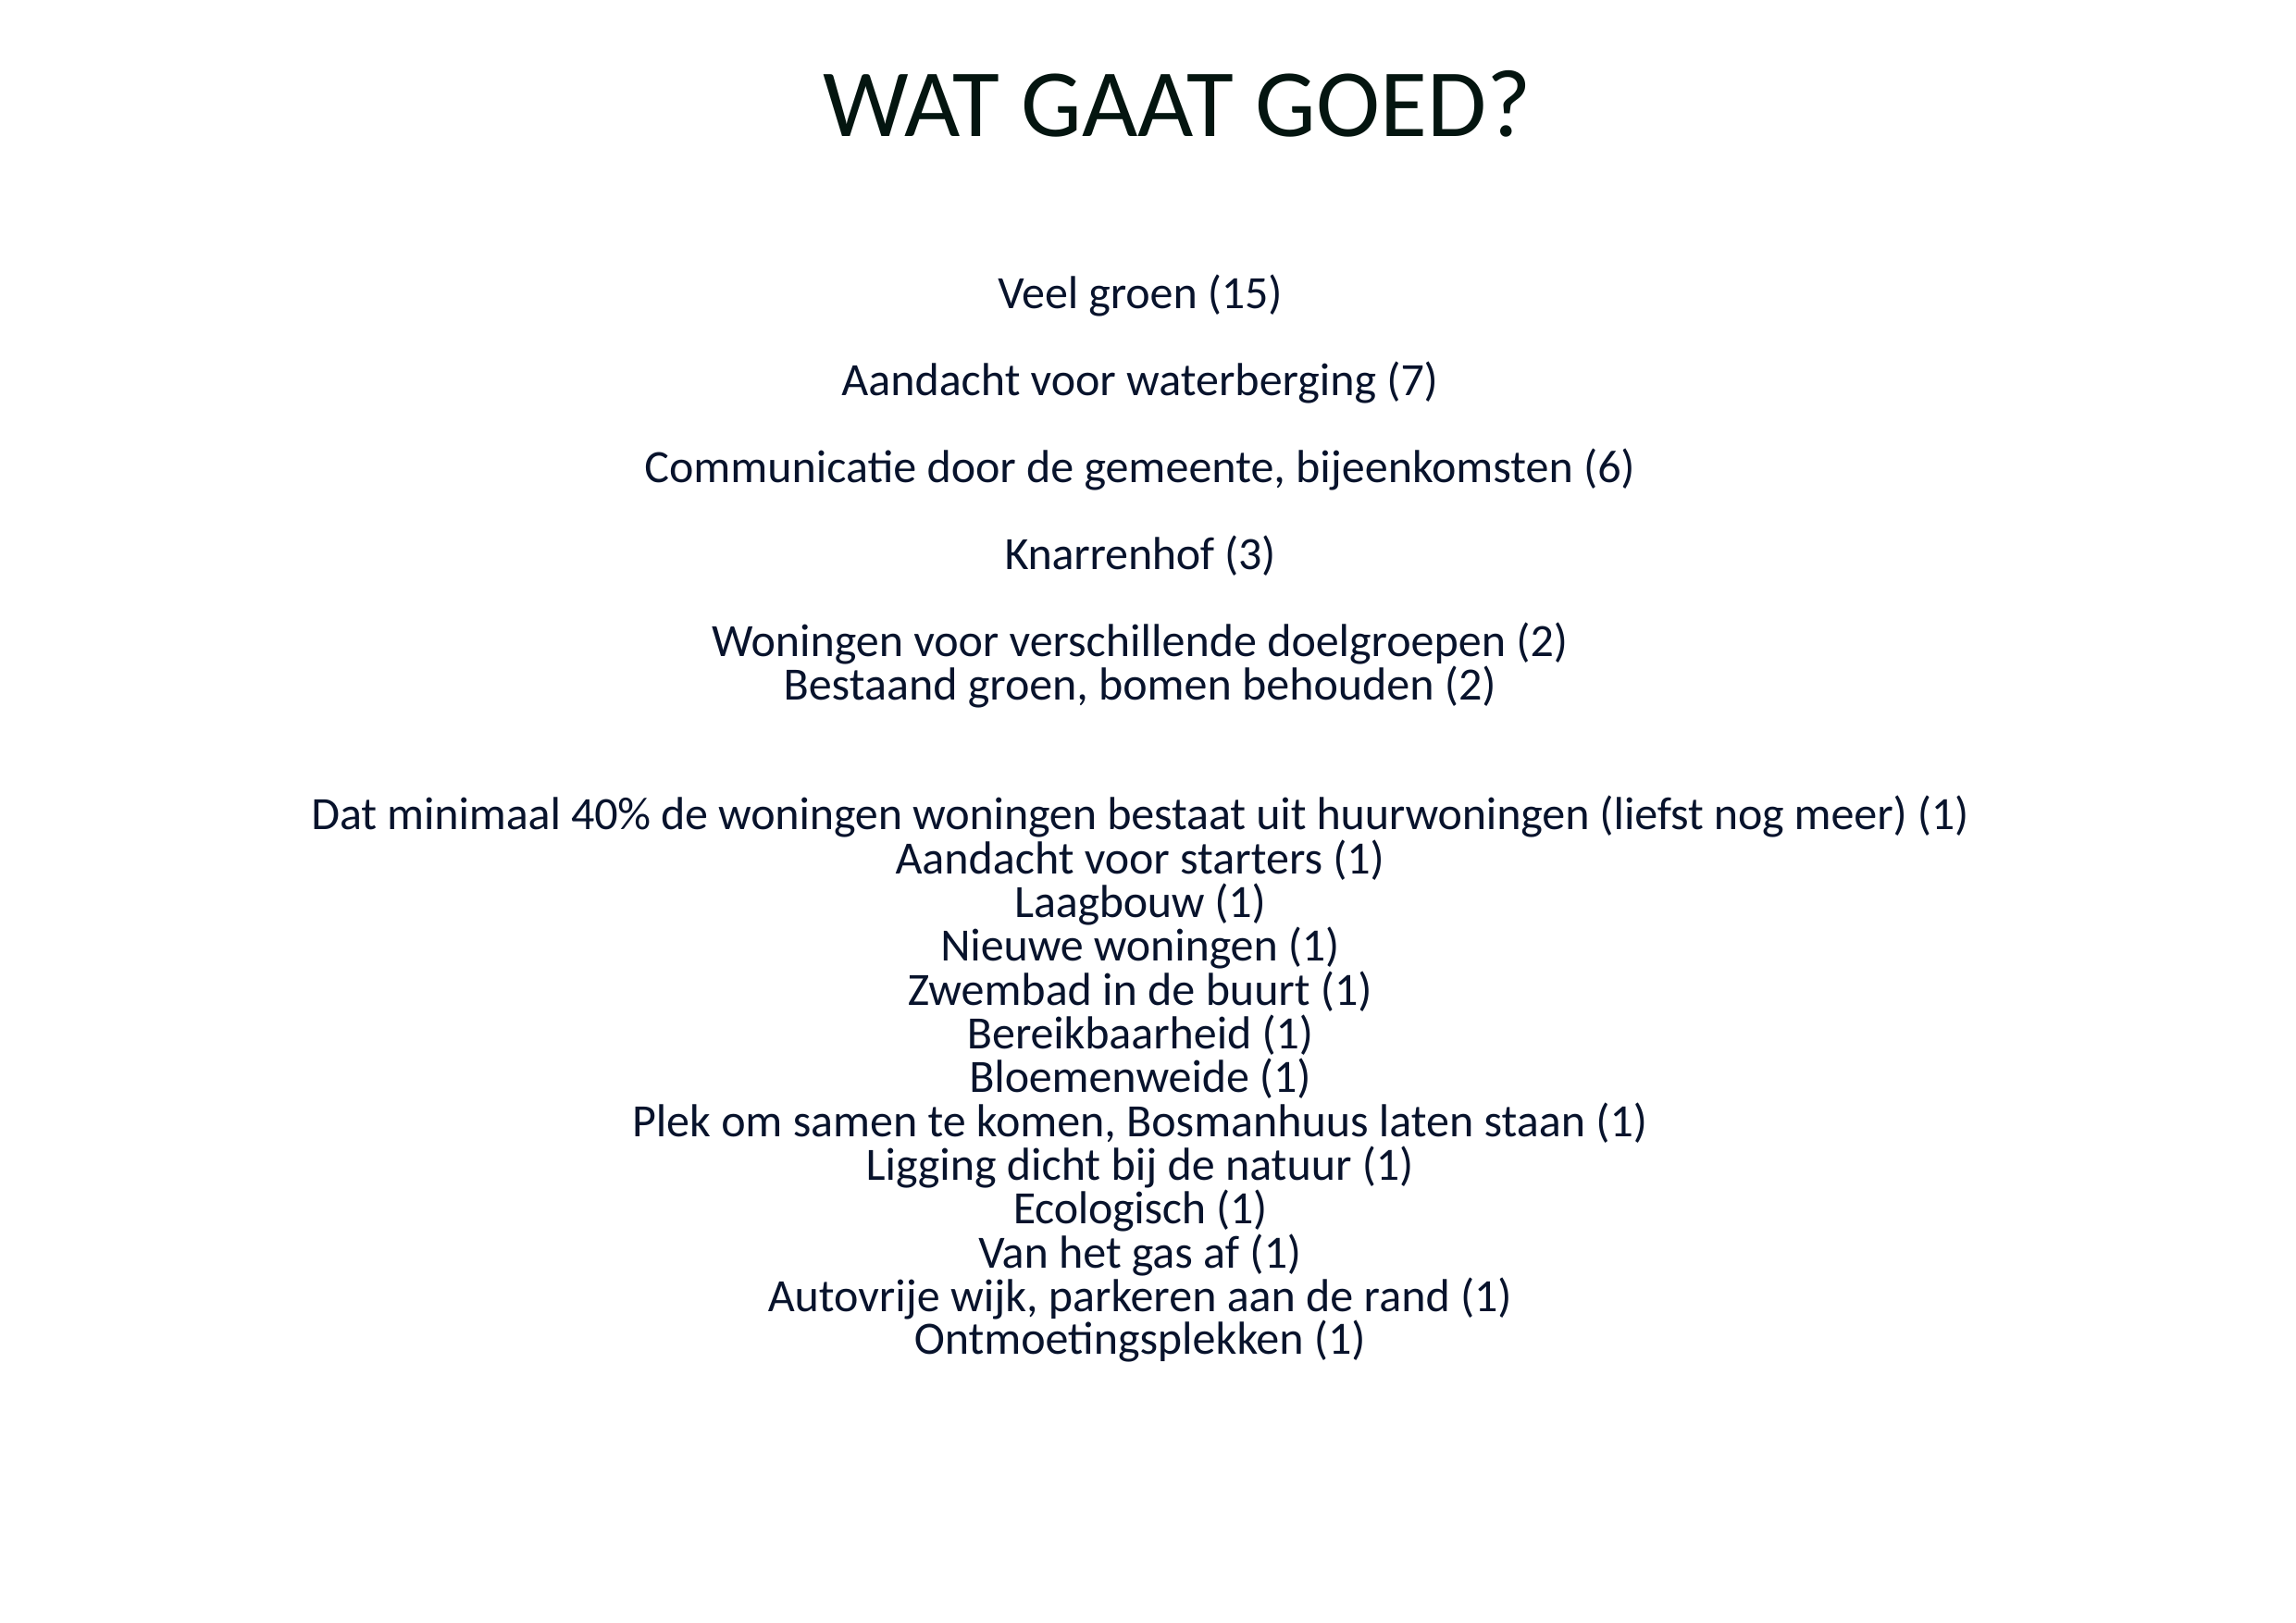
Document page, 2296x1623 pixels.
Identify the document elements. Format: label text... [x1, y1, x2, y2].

list Veel groen (15) Aandacht voor waterberging (7) Communicatie door de gemeente, bijeenkomsten (6) Knarrenhof (3) Woningen voor verschillende doelgroepen (2) Bestaand groen, bomen behouden (2) Dat minimaal 40% de woningen woningen bestaat uit huurwoningen (liefst nog meer) (1) Aandacht voor starters (1) Laagbouw (1) Nieuwe woningen (1) Zwembad in de buurt (1) Bereikbaarheid (1) Bloemenweide (1) Plek om samen te komen, Bosmanhuus laten staan (1) Ligging dicht bij de natuur (1) Ecologisch (1) Van het gas af (1) Autovrije wijk, parkeren aan de rand (1) Ontmoetingsplekken (1) [289, 279, 2002, 1580]
list WAT GAAT GOED? [540, 43, 1836, 189]
